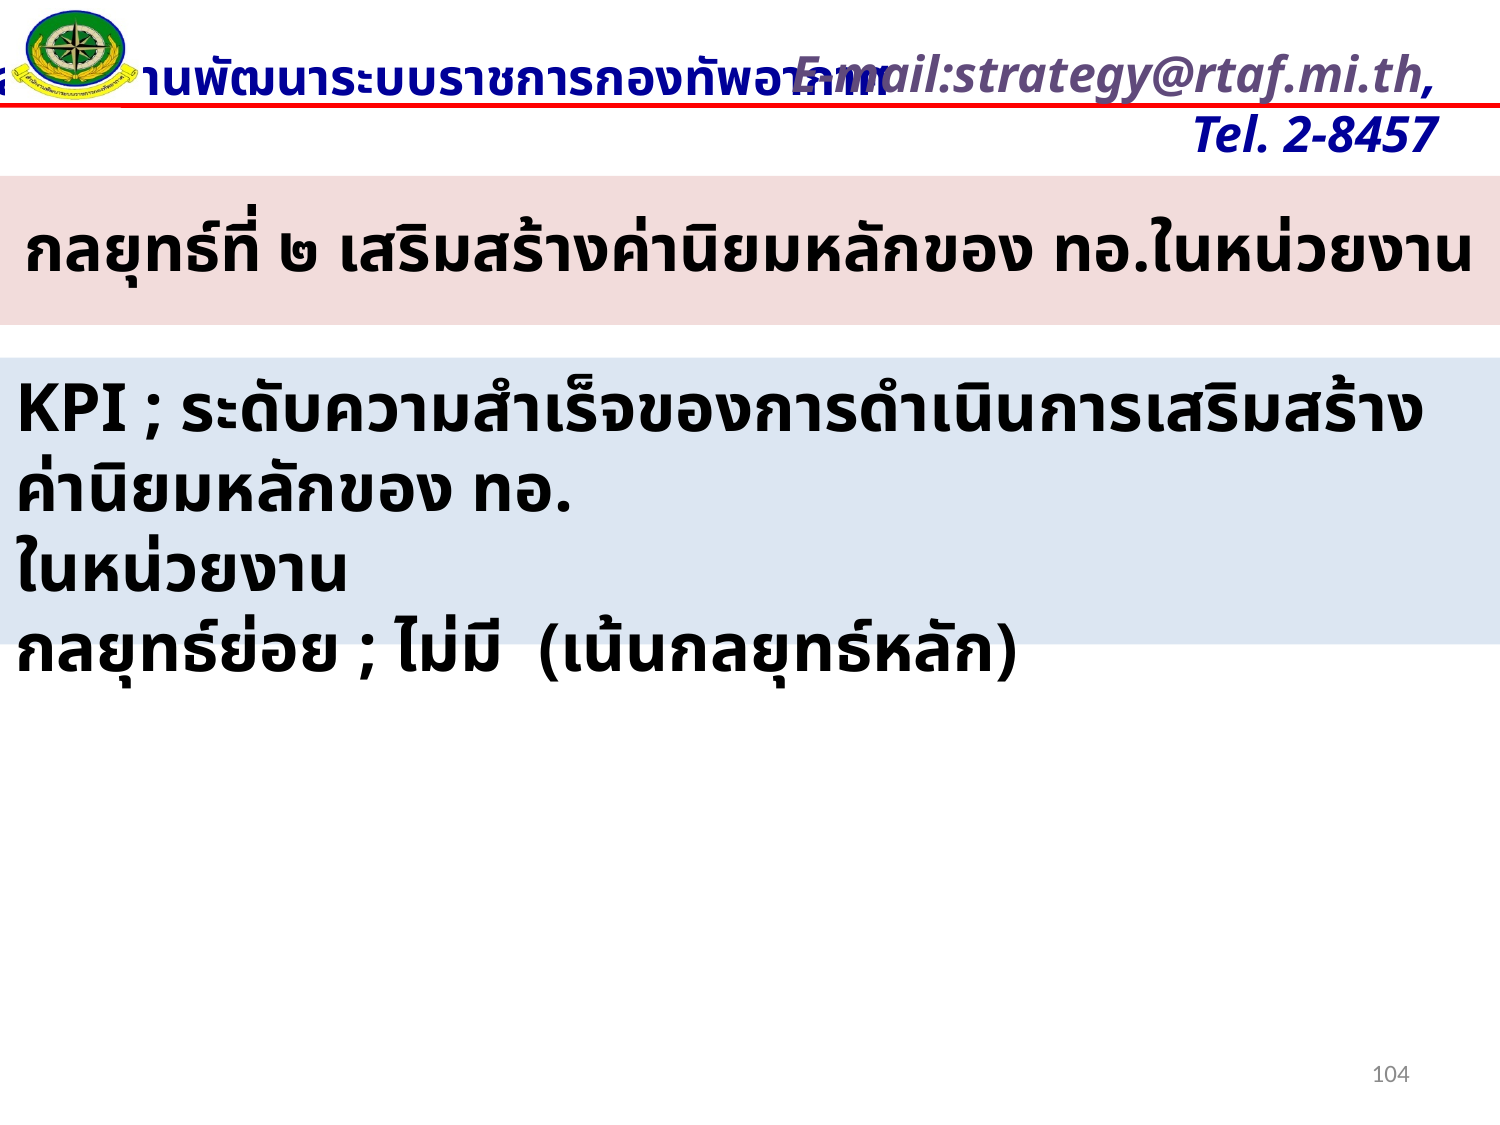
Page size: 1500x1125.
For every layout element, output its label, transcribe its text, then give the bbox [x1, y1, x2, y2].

text_box KPI ; ระดับความสำเร็จของการดำเนินการเสริมสร้างค่านิยมหลักของ ทอ. ในหน่วยงาน กลยุทธ์ย่อย ; ไม่มี (เน้นกลยุทธ์หลัก) [0, 357, 1500, 645]
picture [5, 8, 143, 102]
text_box กลยุทธ์ที่ ๒ เสริมสร้างค่านิยมหลักของ ทอ.ในหน่วยงาน [0, 175, 1500, 325]
slide_number 104 [1074, 1042, 1425, 1103]
